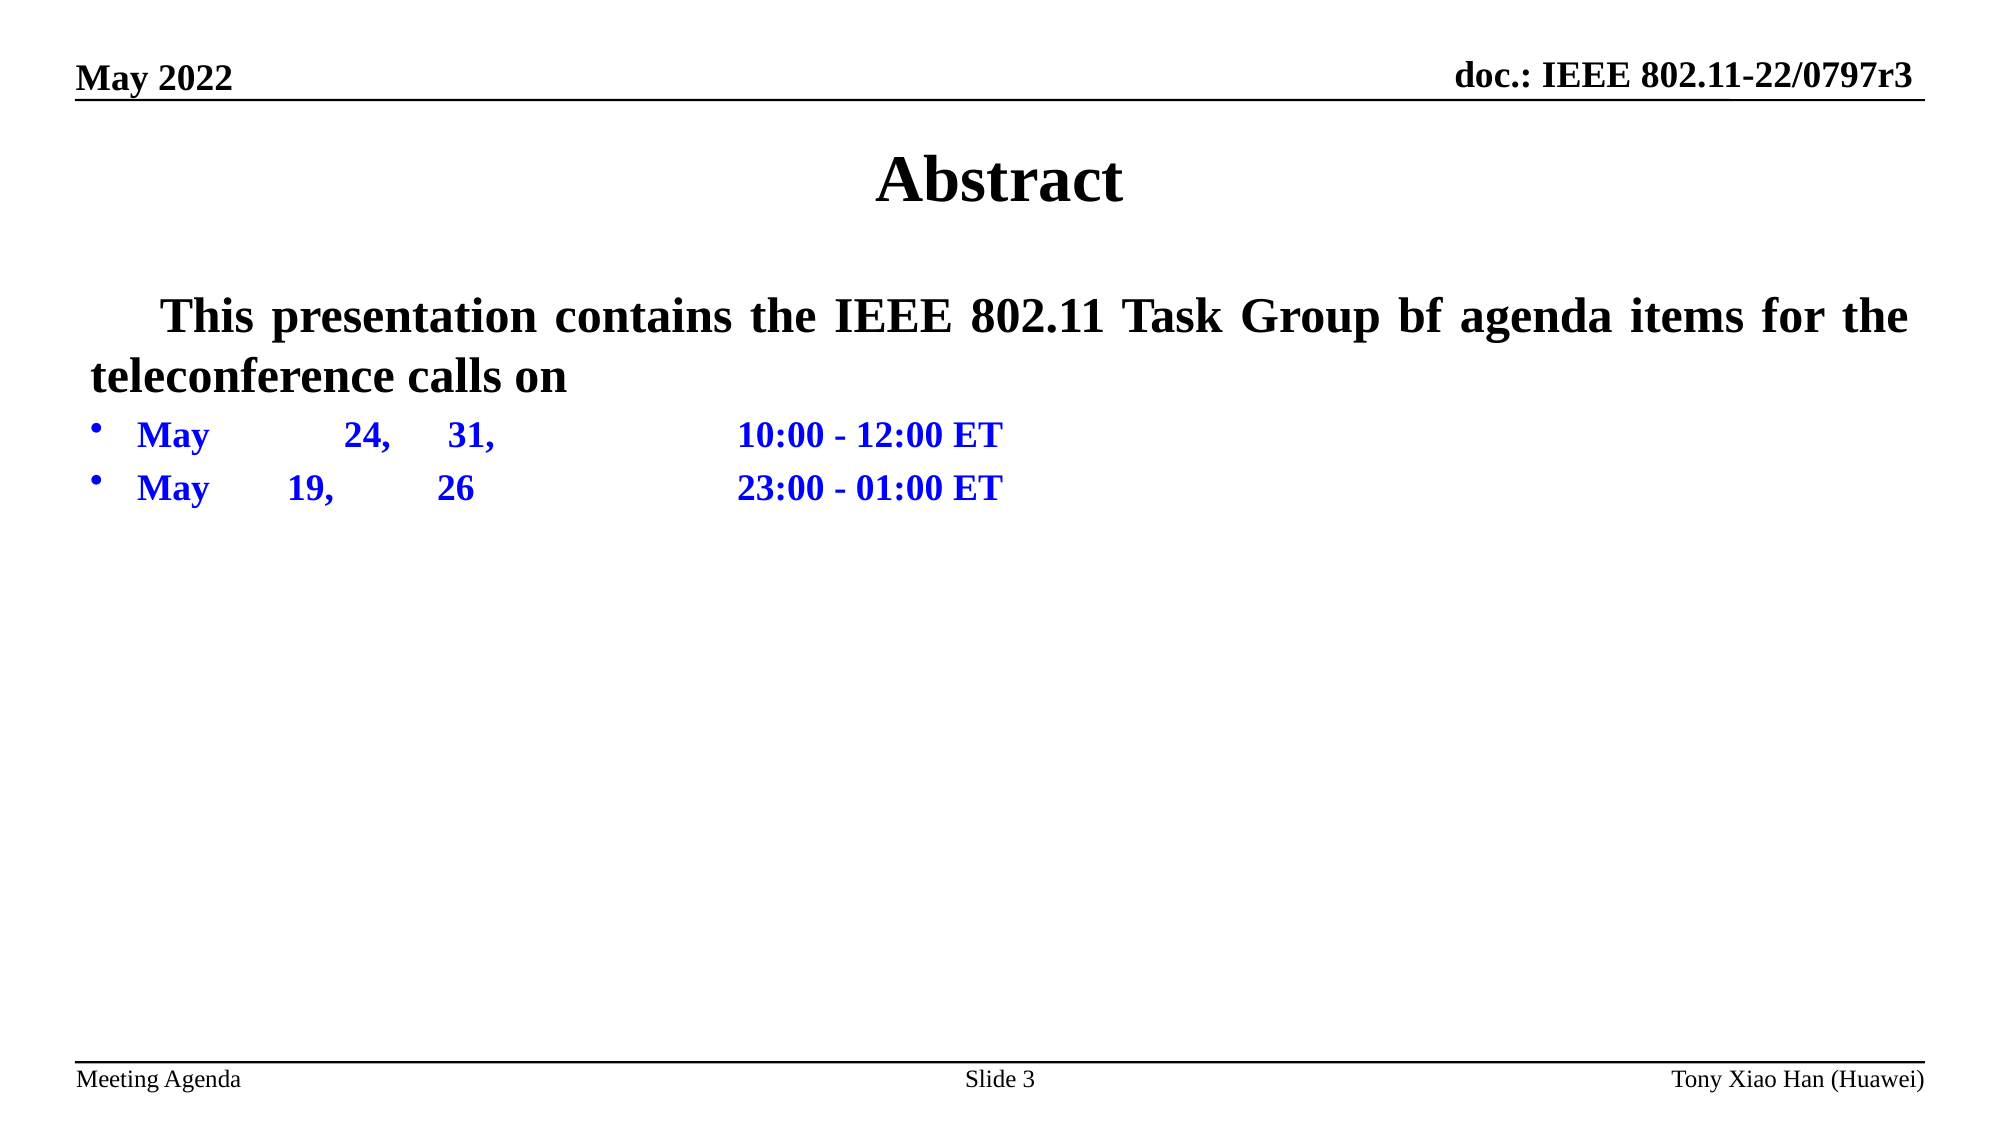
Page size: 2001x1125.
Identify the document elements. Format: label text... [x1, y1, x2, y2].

text_box Abstract [362, 87, 1638, 263]
text_box This presentation contains the IEEE 802.11 Task Group bf agenda items for the teleconference calls on May 24, 31, 10:00 - 12:00 ET May 19, 26 23:00 - 01:00 ET [75, 274, 1925, 950]
